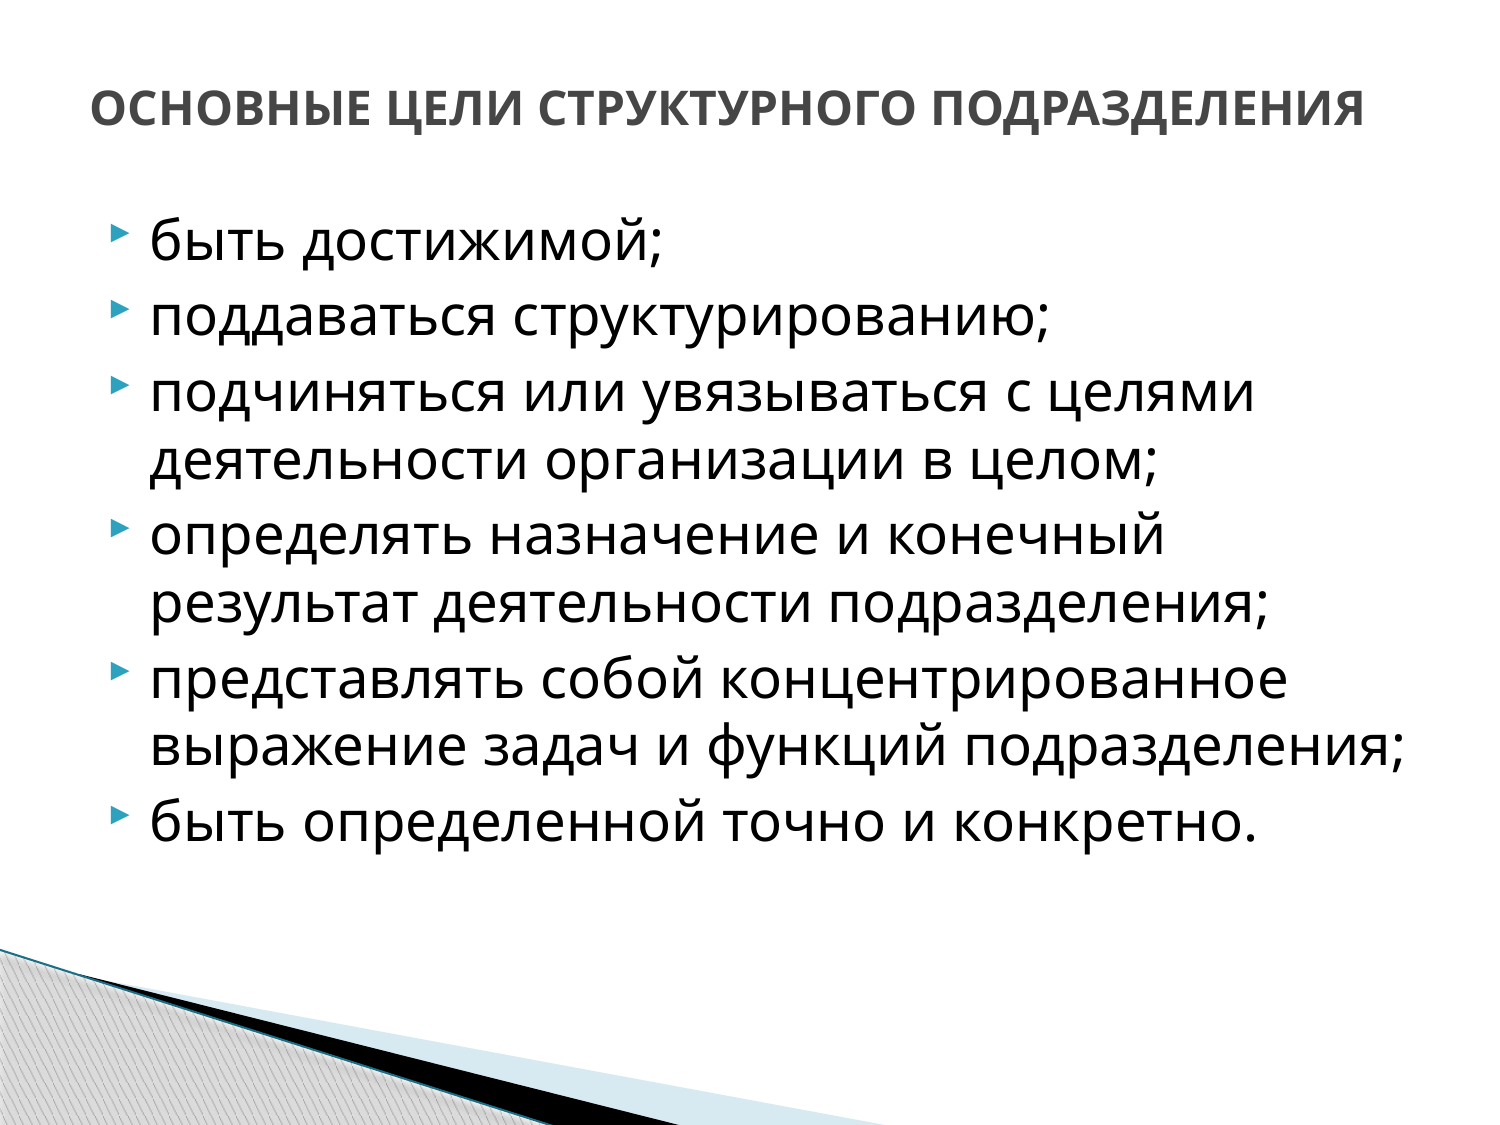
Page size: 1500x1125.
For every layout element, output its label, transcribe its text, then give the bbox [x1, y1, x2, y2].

title ОСНОВНЫЕ ЦЕЛИ СТРУКТУРНОГО ПОДРАЗДЕЛЕНИЯ [75, 45, 1425, 233]
list быть достижимой; поддаваться структурированию; подчиняться или увязываться с целями деятельности организации в целом; определять назначение и конечный результат деятельности подразделения; представлять собой концентрированное выражение задач и функций подразделения; быть определенной точно и конкретно. [75, 233, 1425, 986]
